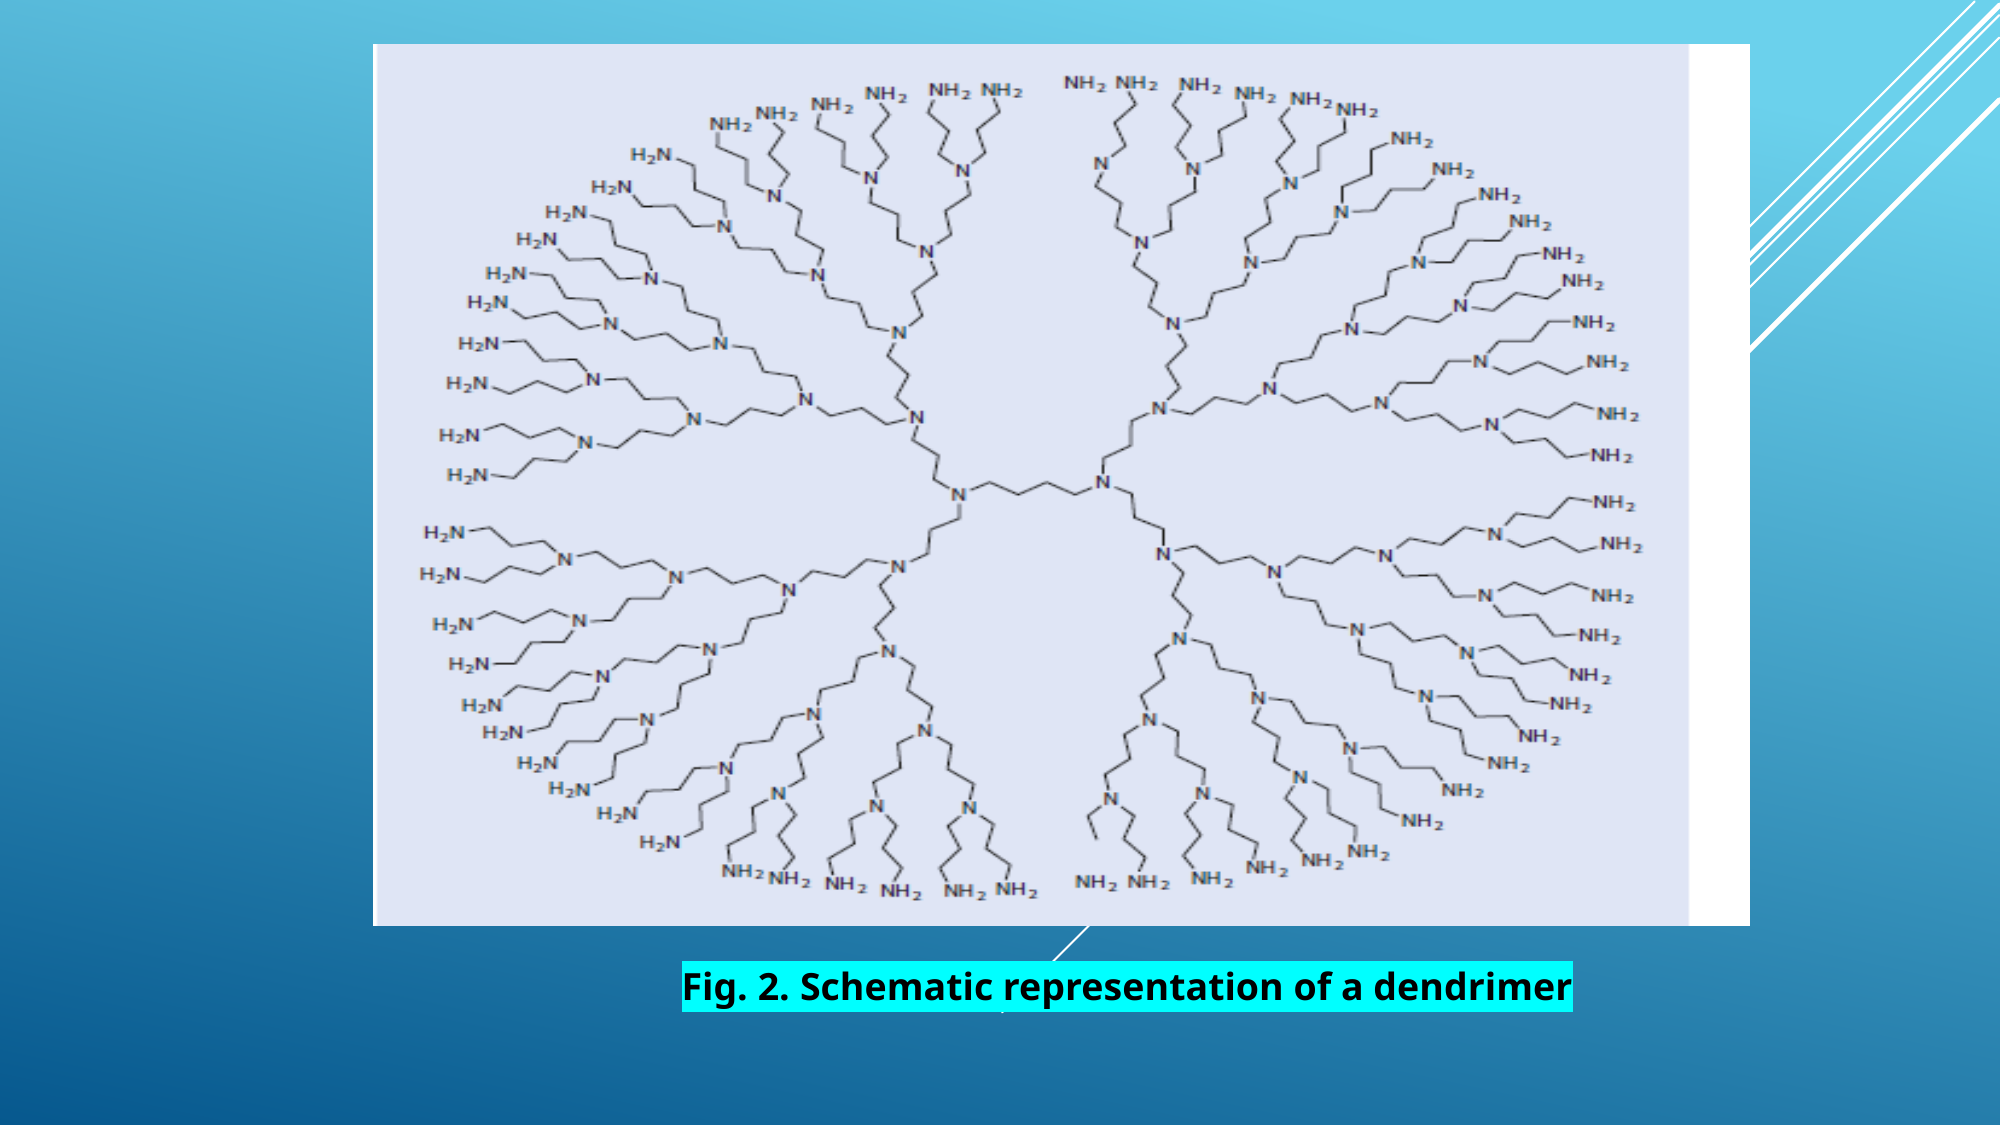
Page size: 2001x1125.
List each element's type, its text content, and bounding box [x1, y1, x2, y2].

text_box Fig. 2. Schematic representation of a dendrimer [666, 956, 1618, 1016]
picture [373, 44, 1751, 927]
